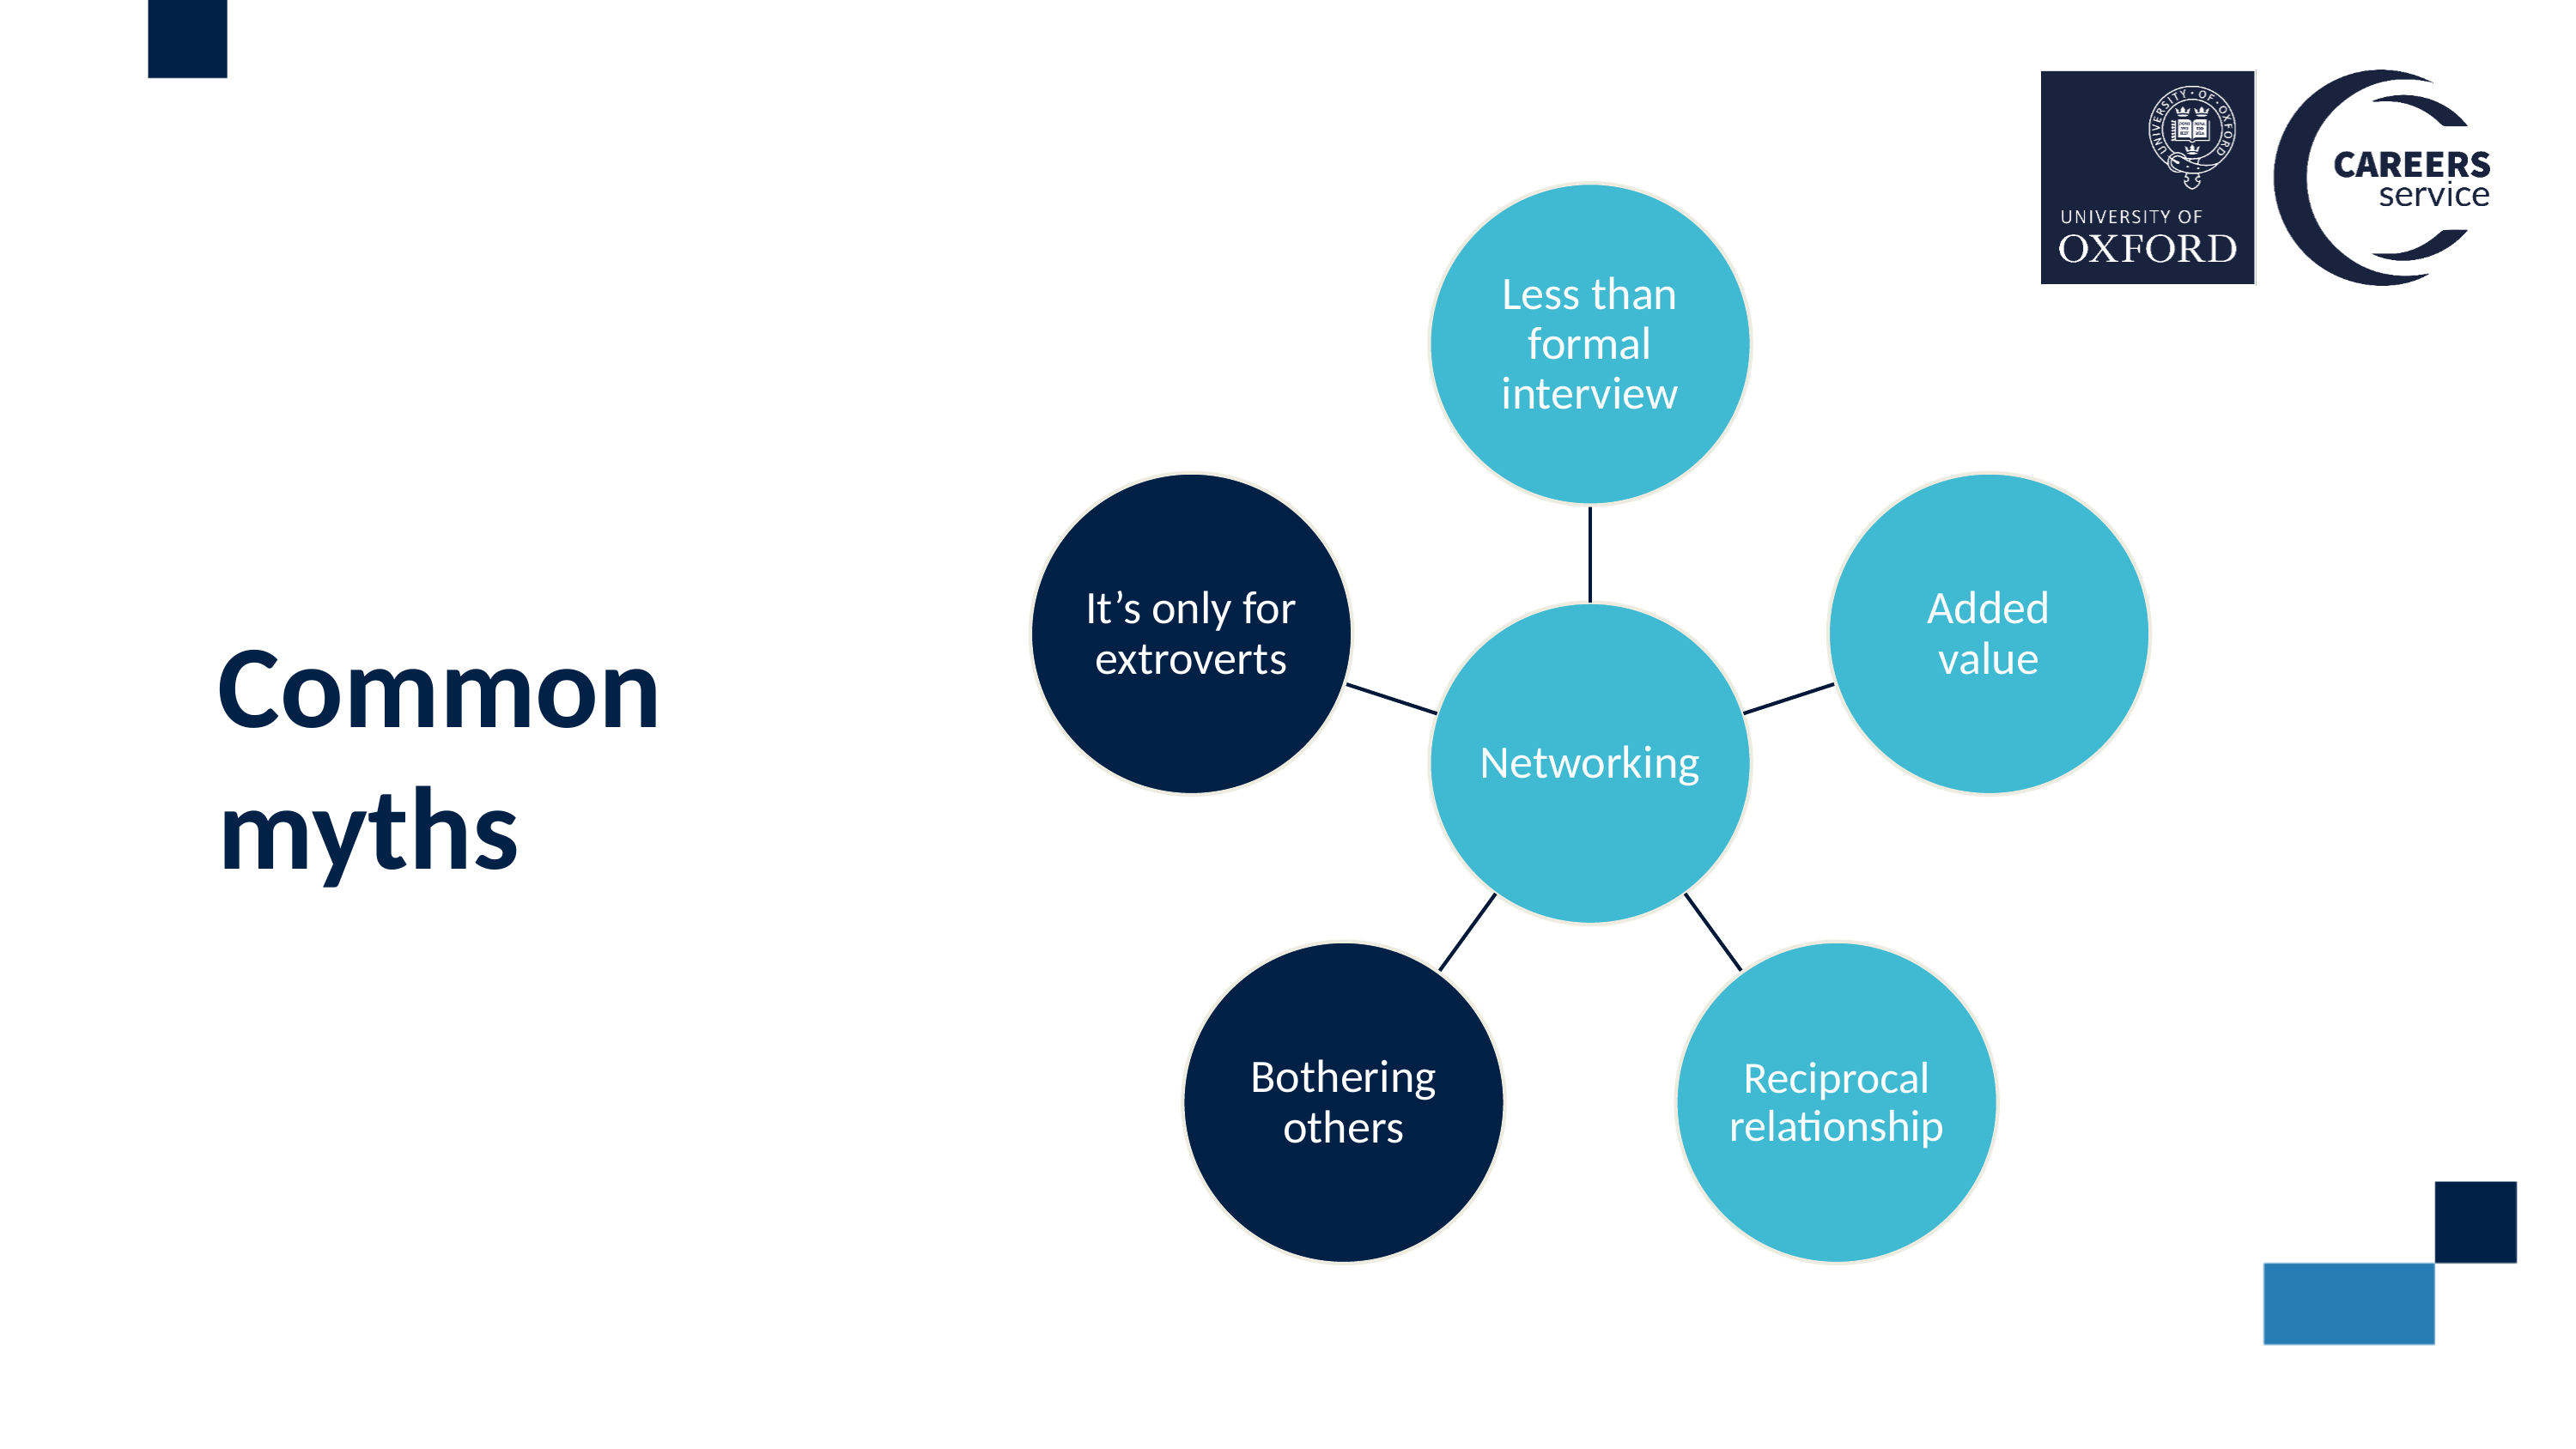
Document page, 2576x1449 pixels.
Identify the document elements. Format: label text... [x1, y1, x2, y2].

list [817, 182, 2364, 1264]
title Common myths [204, 264, 811, 1238]
picture [3, 0, 2576, 1449]
